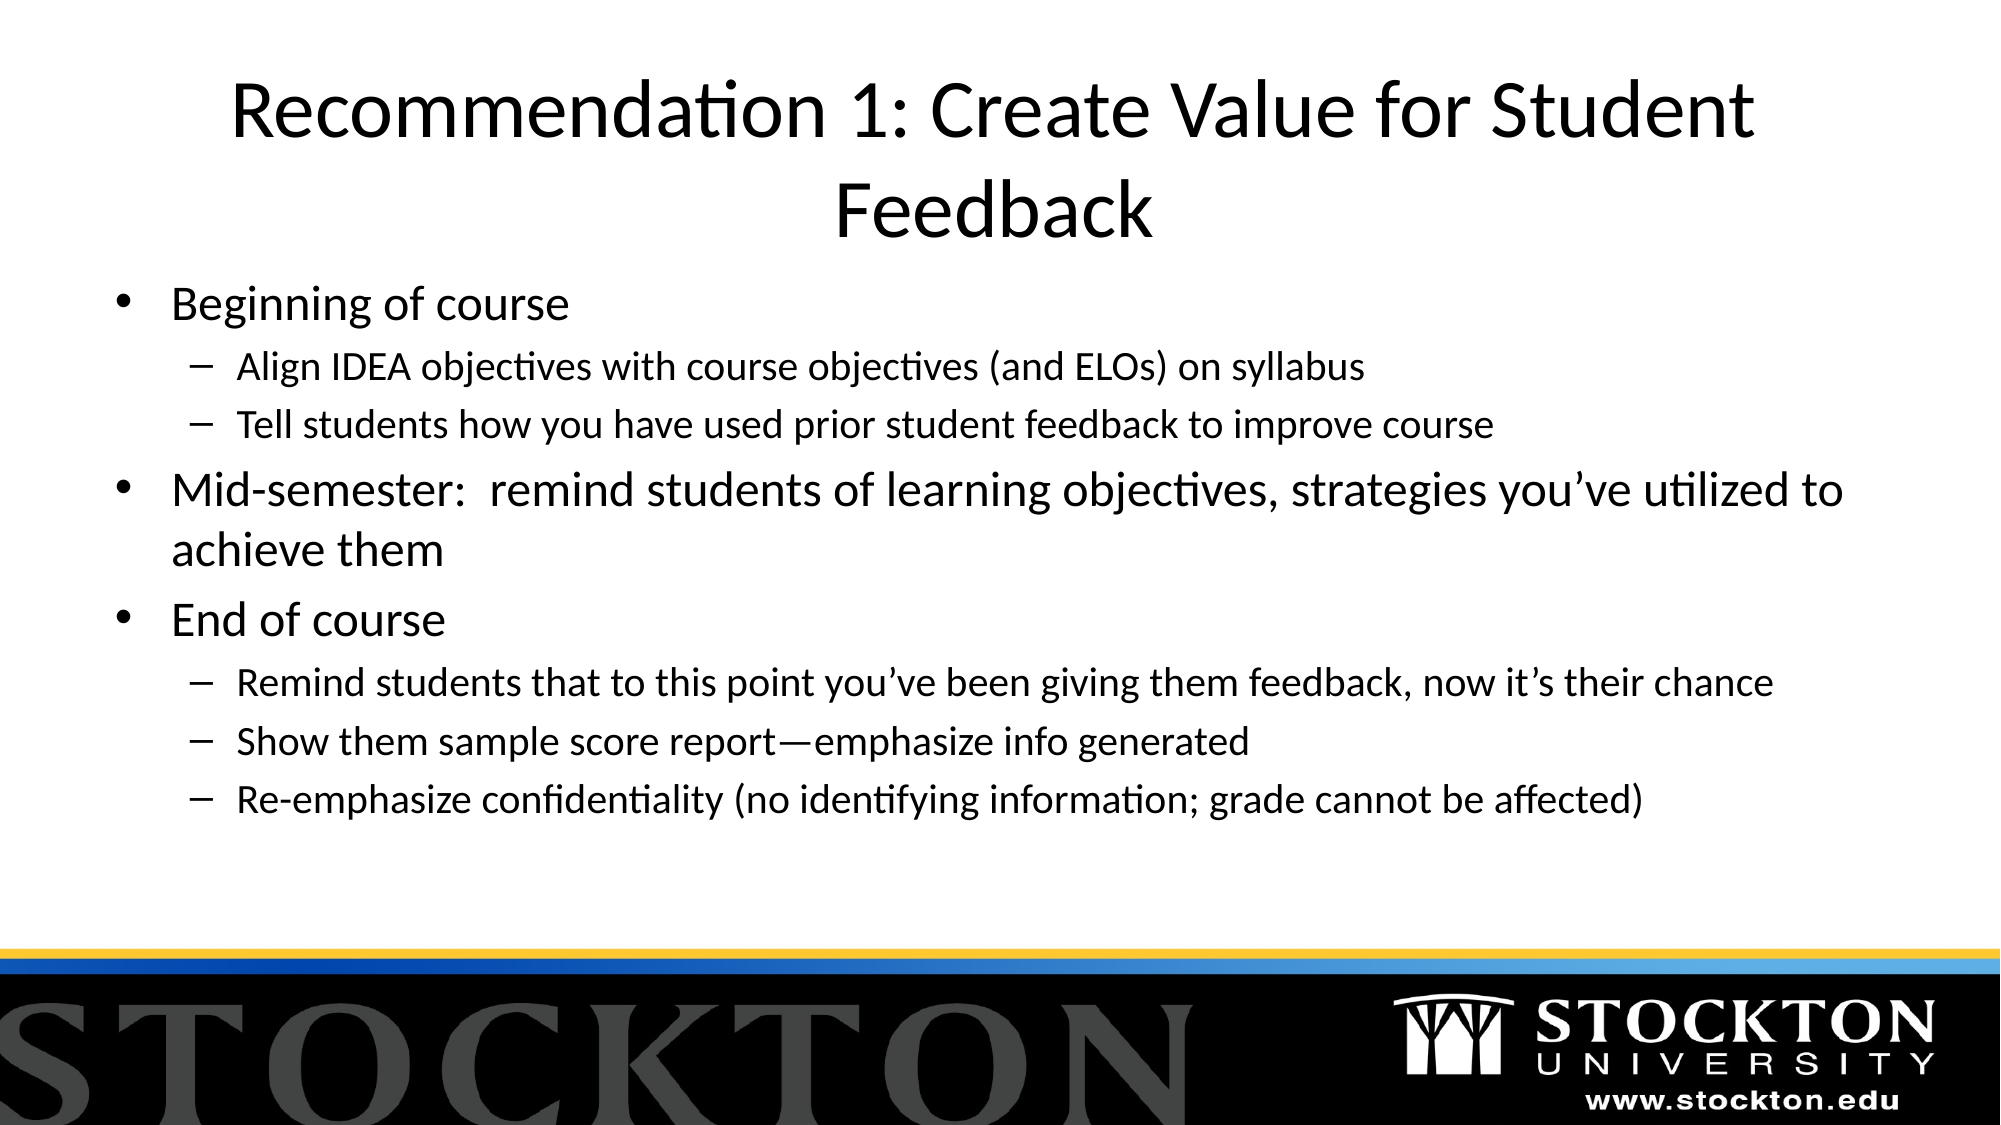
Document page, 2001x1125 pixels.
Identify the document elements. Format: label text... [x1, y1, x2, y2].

title Recommendation 1: Create Value for Student Feedback [94, 46, 1895, 234]
list Beginning of course Align IDEA objectives with course objectives (and ELOs) on syllabus Tell students how you have used prior student feedback to improve course Mid-semester: remind students of learning objectives, strategies you’ve utilized to achieve them End of course Remind students that to this point you’ve been giving them feedback, now it’s their chance Show them sample score report—emphasize info generated Re-emphasize confidentiality (no identifying information; grade cannot be affected) [99, 262, 1900, 1005]
picture [0, 0, 2000, 1125]
